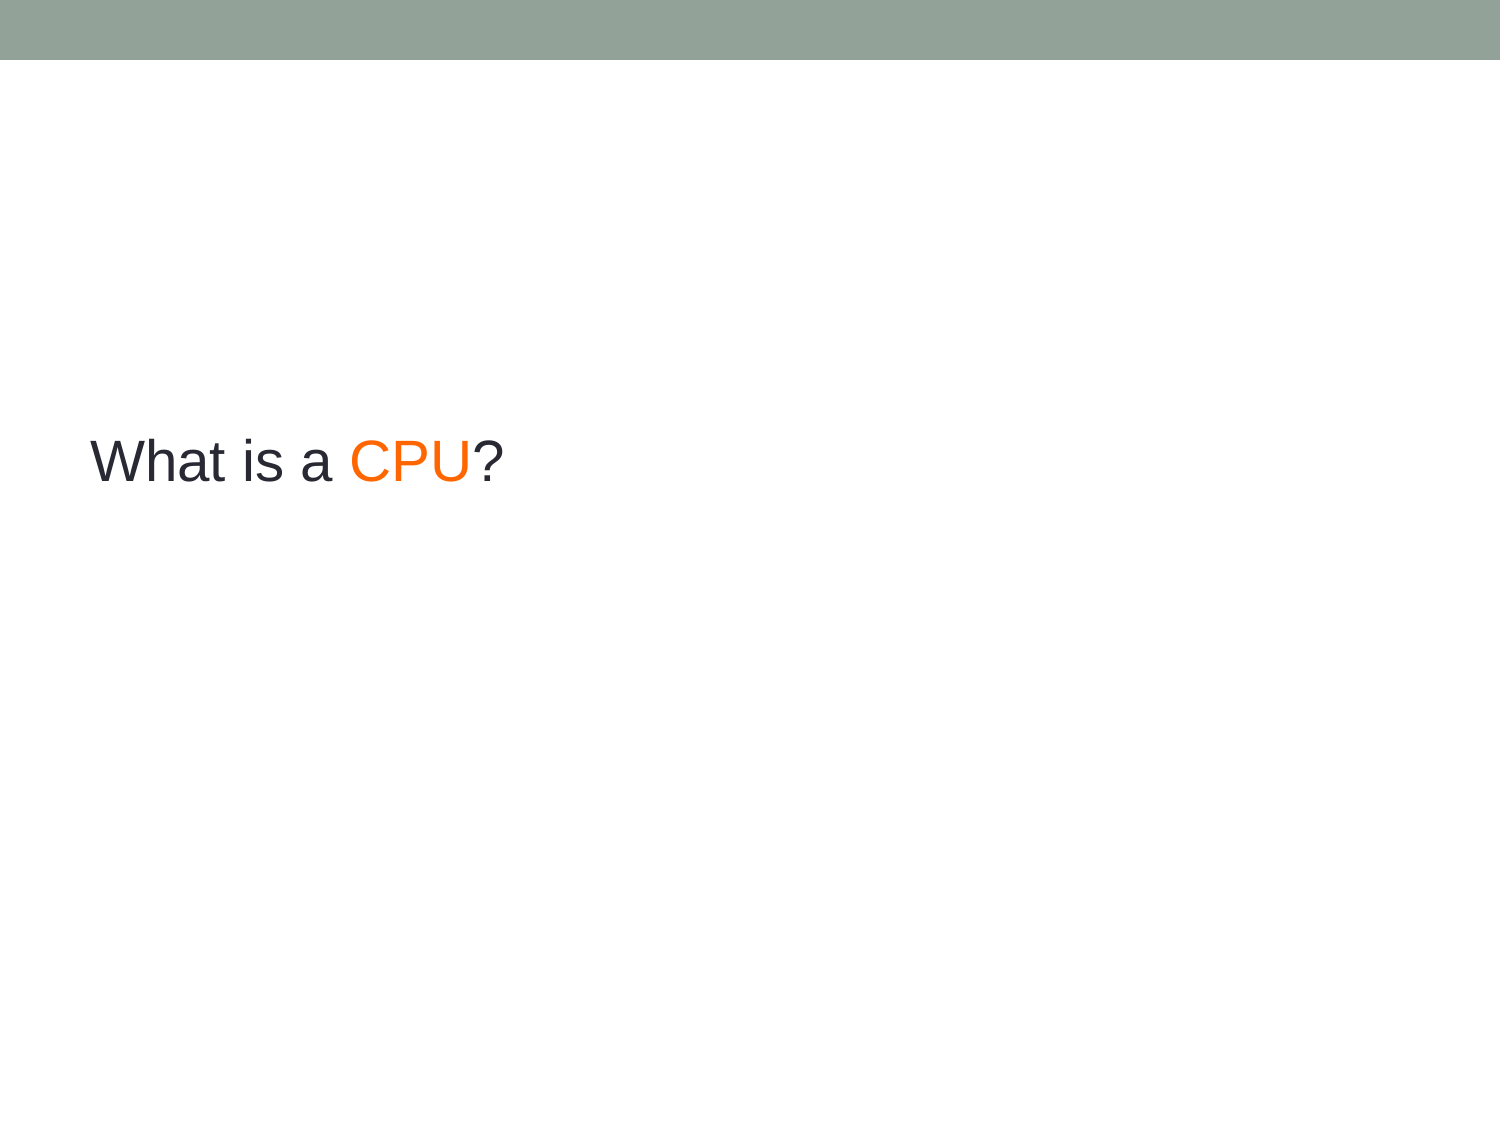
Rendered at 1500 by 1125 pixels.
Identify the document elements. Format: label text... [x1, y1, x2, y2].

list What is a CPU? [75, 262, 1425, 1063]
